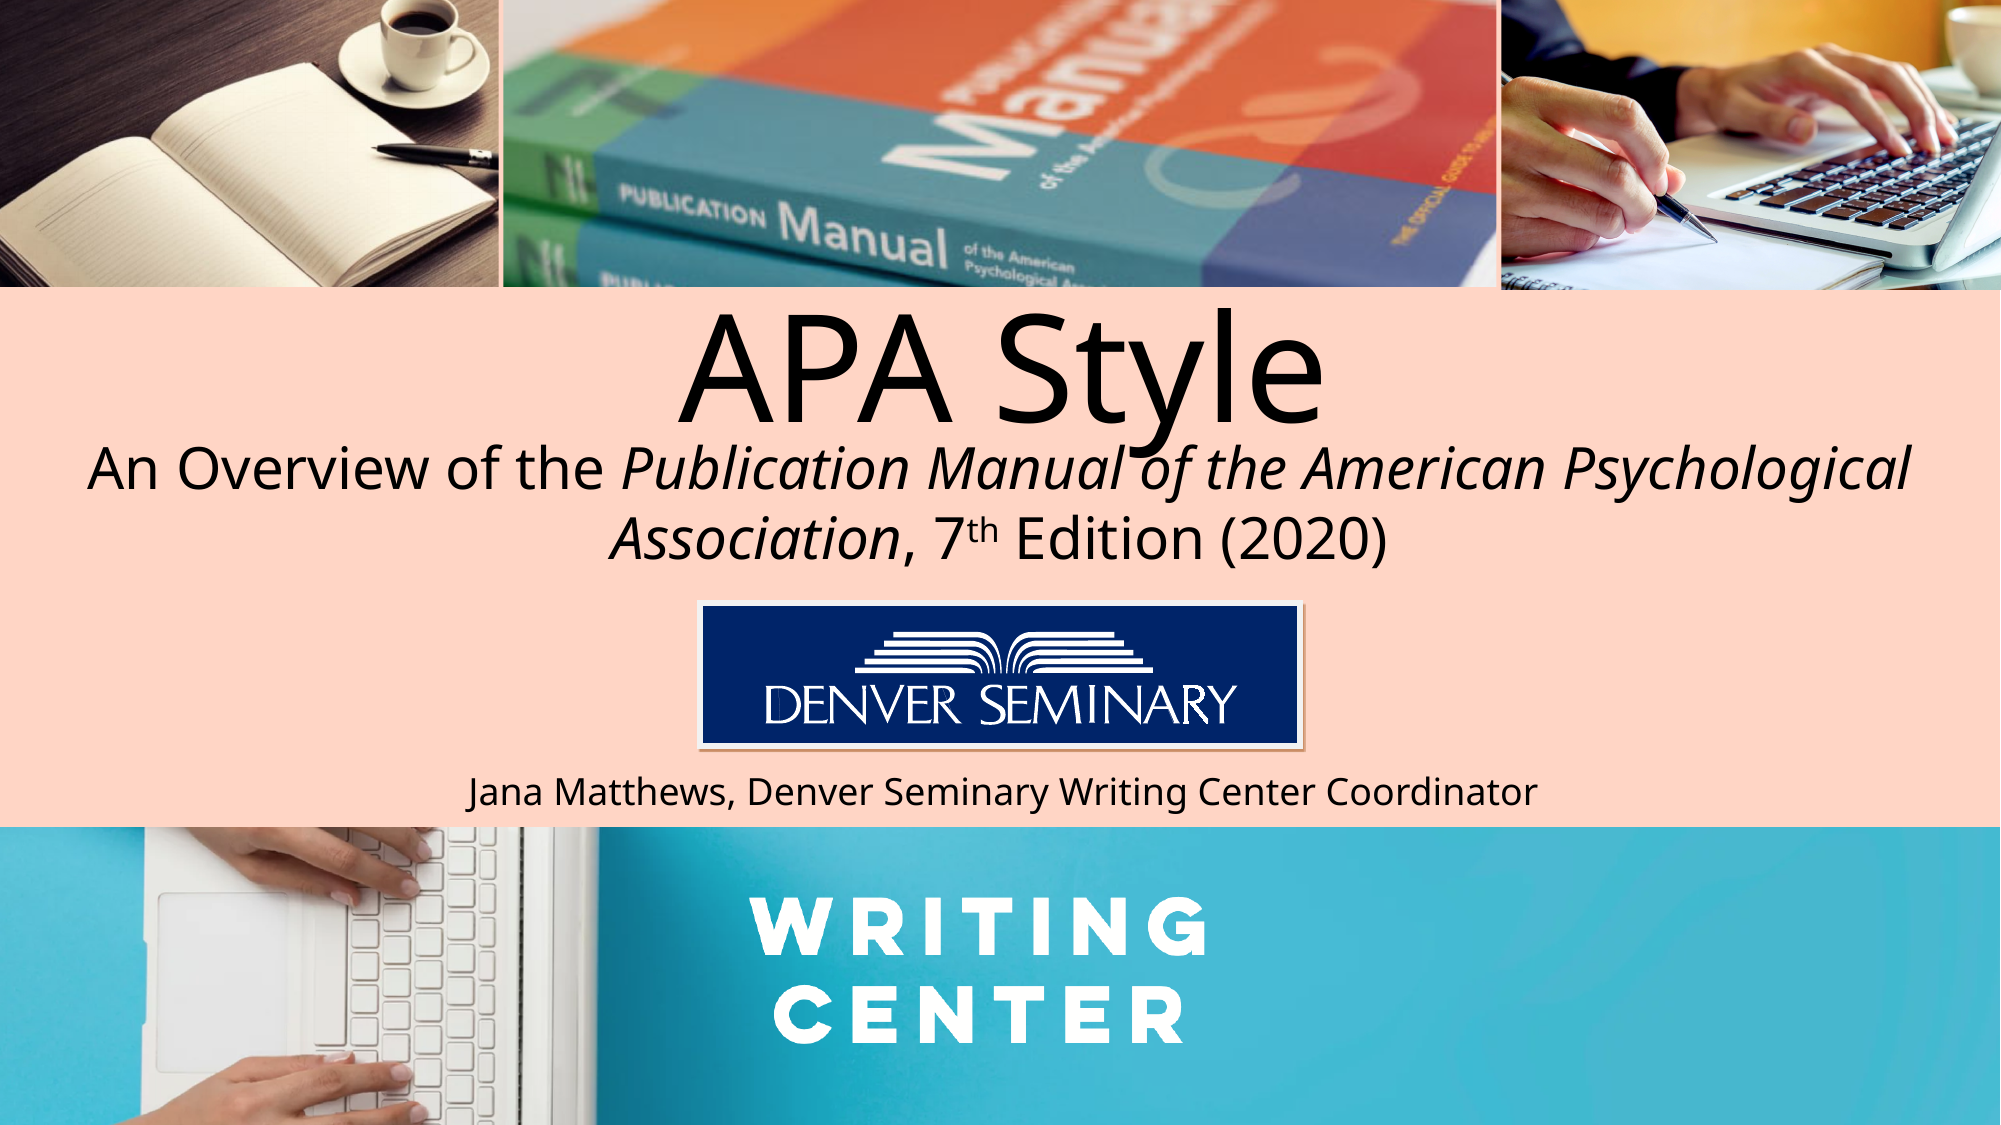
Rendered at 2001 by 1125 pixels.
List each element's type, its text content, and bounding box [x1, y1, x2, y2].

picture [1501, 0, 2001, 290]
title APA Style [165, 305, 1842, 423]
picture [0, 0, 499, 287]
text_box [699, 602, 1301, 747]
picture [0, 827, 2000, 1125]
picture [503, 0, 1497, 287]
text_box An Overview of the Publication Manual of the American Psychological Association, 7th Edition (2020) [55, 423, 1945, 579]
text_box Jana Matthews, Denver Seminary Writing Center Coordinator [228, 760, 1780, 821]
